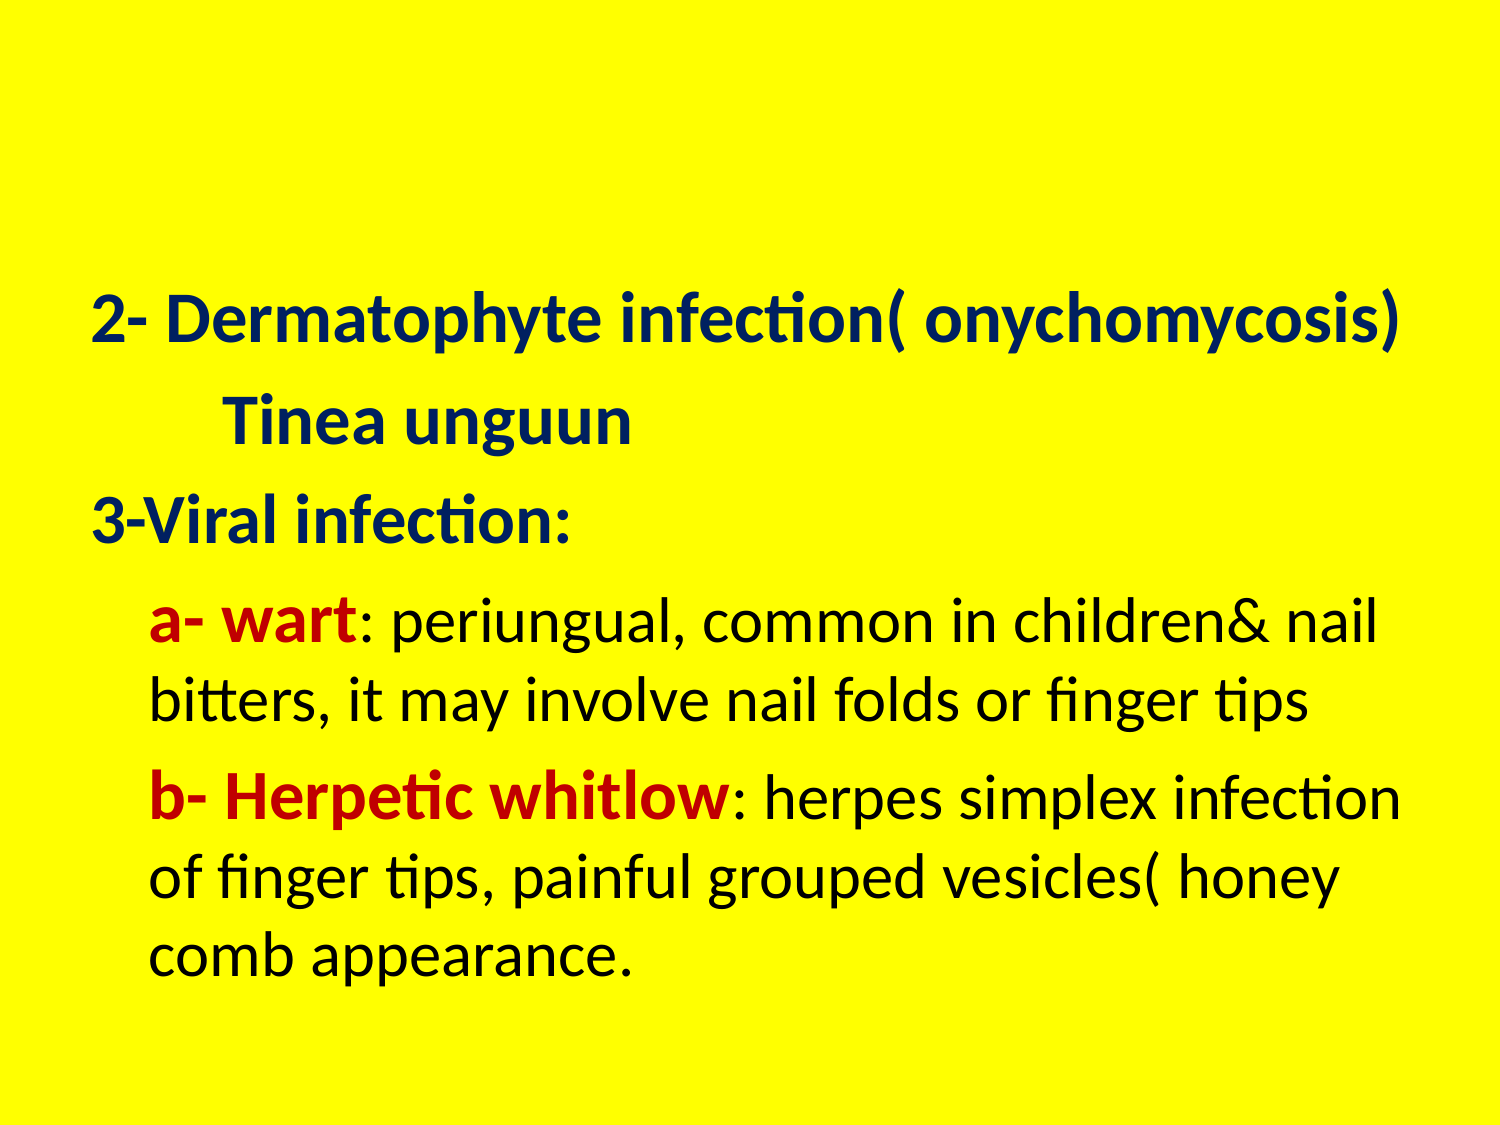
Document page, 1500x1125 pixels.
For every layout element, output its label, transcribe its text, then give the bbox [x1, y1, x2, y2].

list 2- Dermatophyte infection( onychomycosis) Tinea unguun 3-Viral infection: a- wart: periungual, common in children& nail bitters, it may involve nail folds or finger tips b- Herpetic whitlow: herpes simplex infection of finger tips, painful grouped vesicles( honey comb appearance. [75, 262, 1425, 1005]
